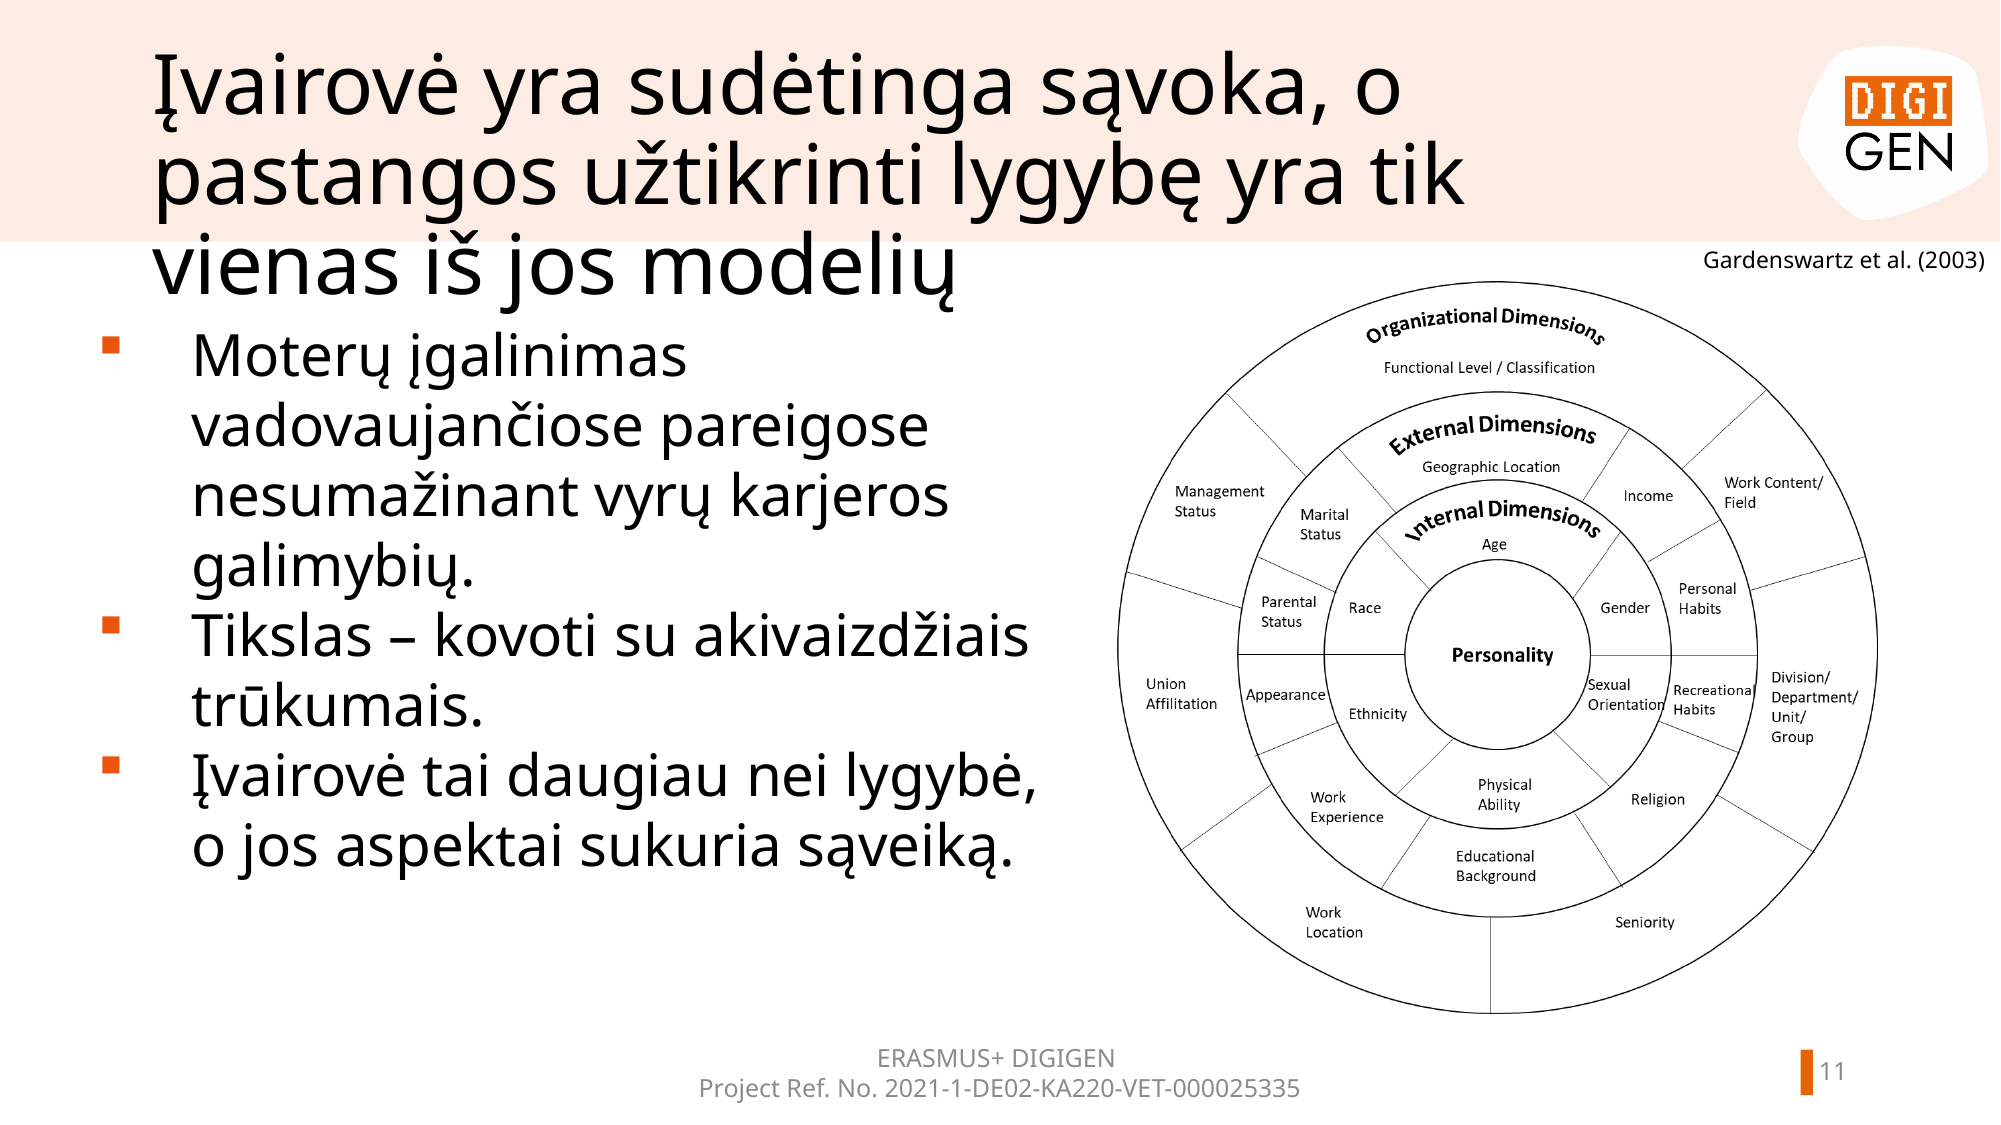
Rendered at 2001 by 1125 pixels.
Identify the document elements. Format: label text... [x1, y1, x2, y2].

picture [1798, 46, 1988, 220]
picture [1117, 281, 1879, 1014]
text_box Moterų įgalinimas vadovaujančiose pareigose nesumažinant vyrų karjeros galimybių. Tikslas – kovoti su akivaizdžiais trūkumais. Įvairovė tai daugiau nei lygybė, o jos aspektai sukuria sąveiką. [82, 310, 1099, 886]
title Įvairovė yra sudėtinga sąvoka, o pastangos užtikrinti lygybę yra tik vienas iš jos modelių [137, 35, 1699, 219]
text_box Gardenswartz et al. (2003) [1650, 238, 2000, 281]
footer ERASMUS+ DIGIGEN Project Ref. No. 2021-1-DE02-KA220-VET-000025335 [662, 1042, 1338, 1103]
slide_number 10 [1764, 1042, 1863, 1103]
